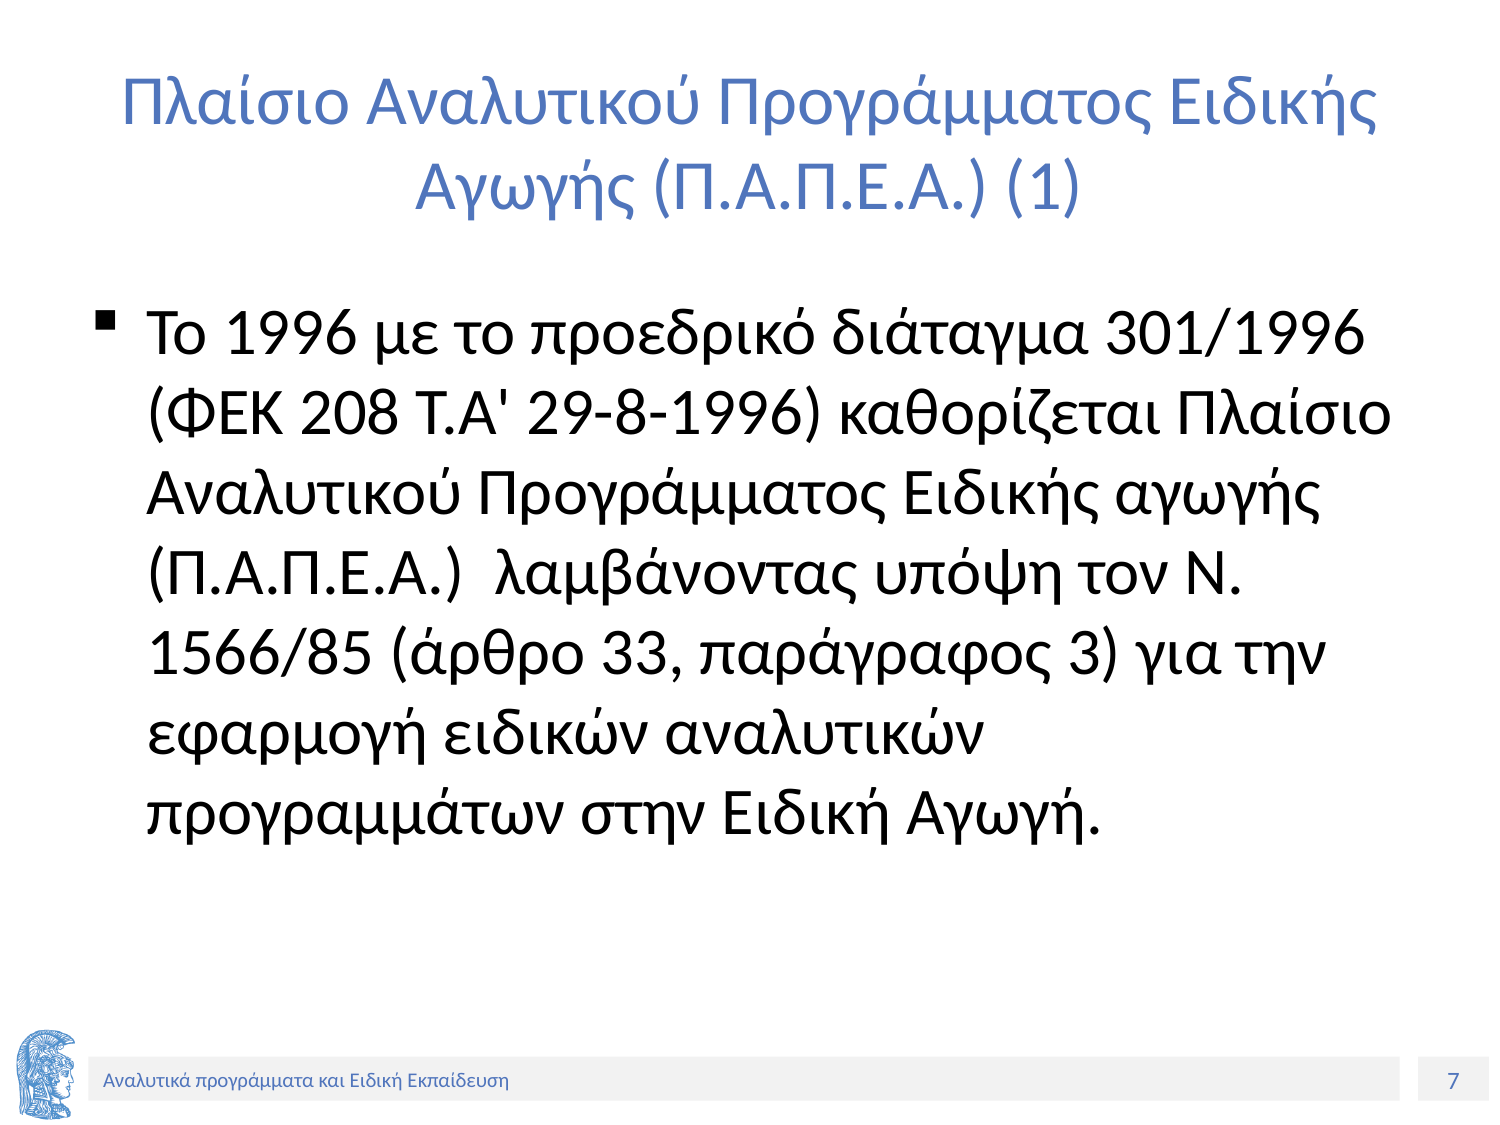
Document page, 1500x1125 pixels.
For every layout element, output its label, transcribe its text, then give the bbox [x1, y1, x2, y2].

list Το 1996 με το προεδρικό διάταγμα 301/1996 (ΦΕΚ 208 Τ.Α' 29-8-1996) καθορίζεται Πλαίσιο Αναλυτικού Προγράμματος Ειδικής αγωγής (Π.Α.Π.Ε.Α.) λαμβάνοντας υπόψη τον Ν. 1566/85 (άρθρο 33, παράγραφος 3) για την εφαρμογή ειδικών αναλυτικών προγραμμάτων στην Ειδική Αγωγή. [75, 280, 1425, 1024]
picture [9, 1026, 81, 1120]
title Πλαίσιο Αναλυτικού Προγράμματος Ειδικής Αγωγής (Π.Α.Π.Ε.Α.) (1) [75, 45, 1425, 233]
